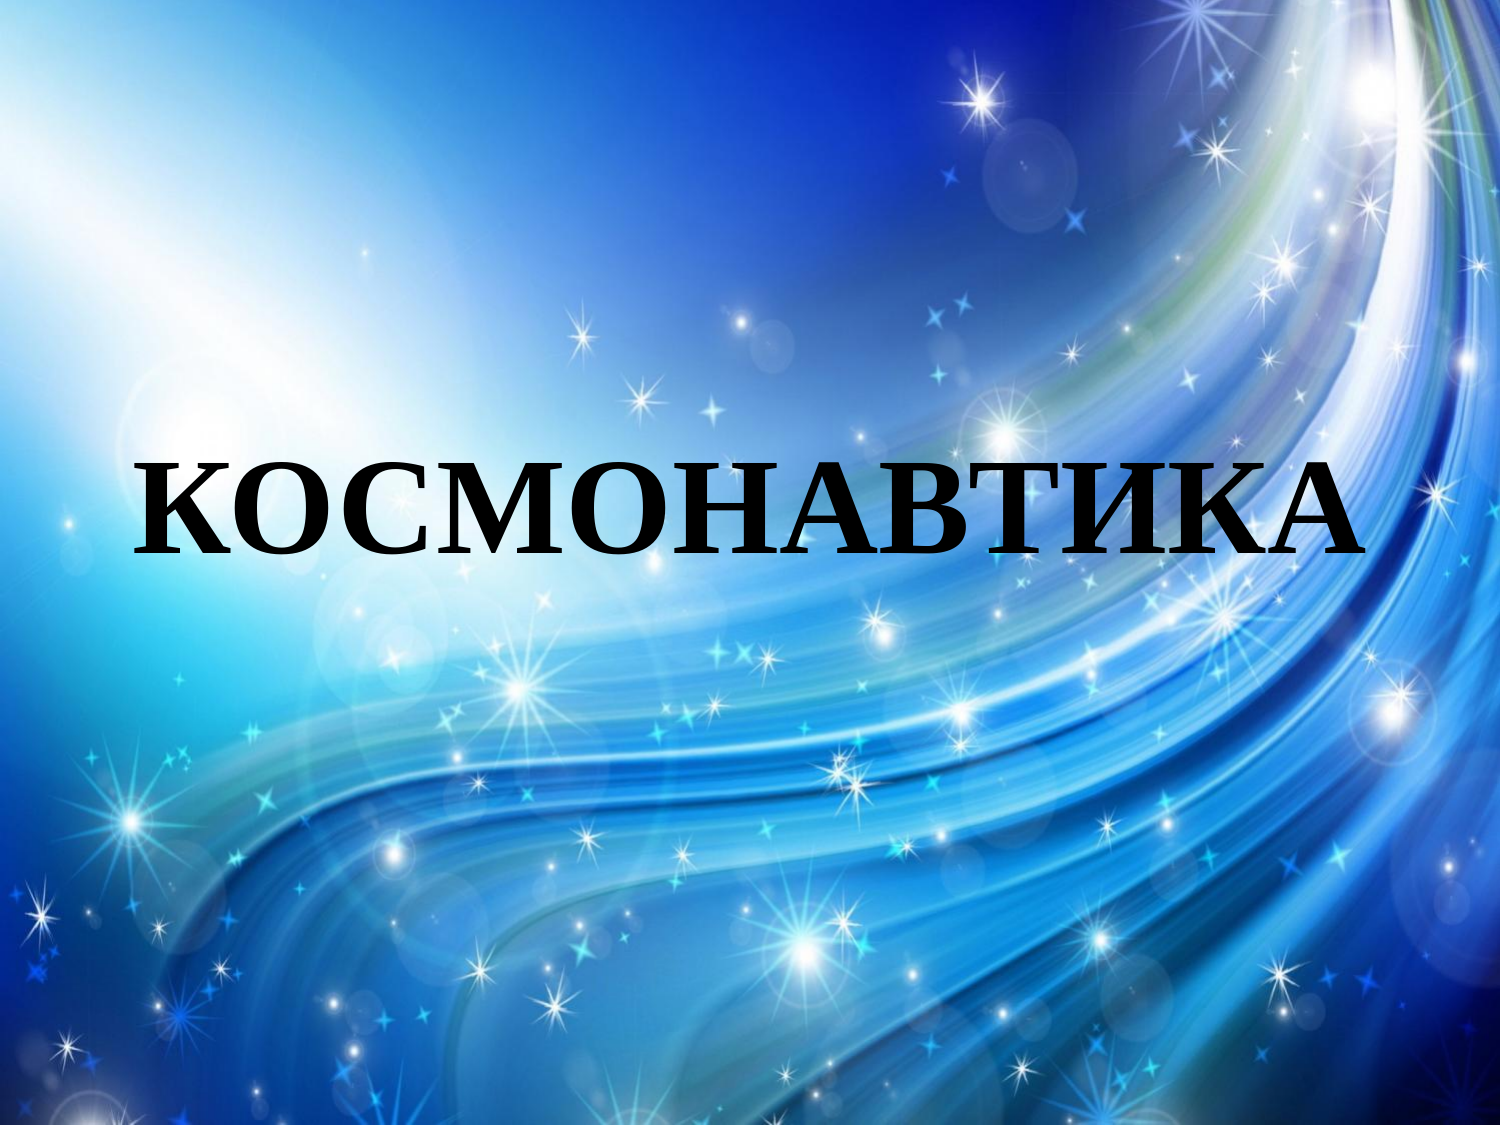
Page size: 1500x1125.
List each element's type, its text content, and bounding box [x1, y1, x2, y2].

list КОСМОНАВТИКА [75, 408, 1425, 1005]
picture [0, 0, 1500, 1125]
